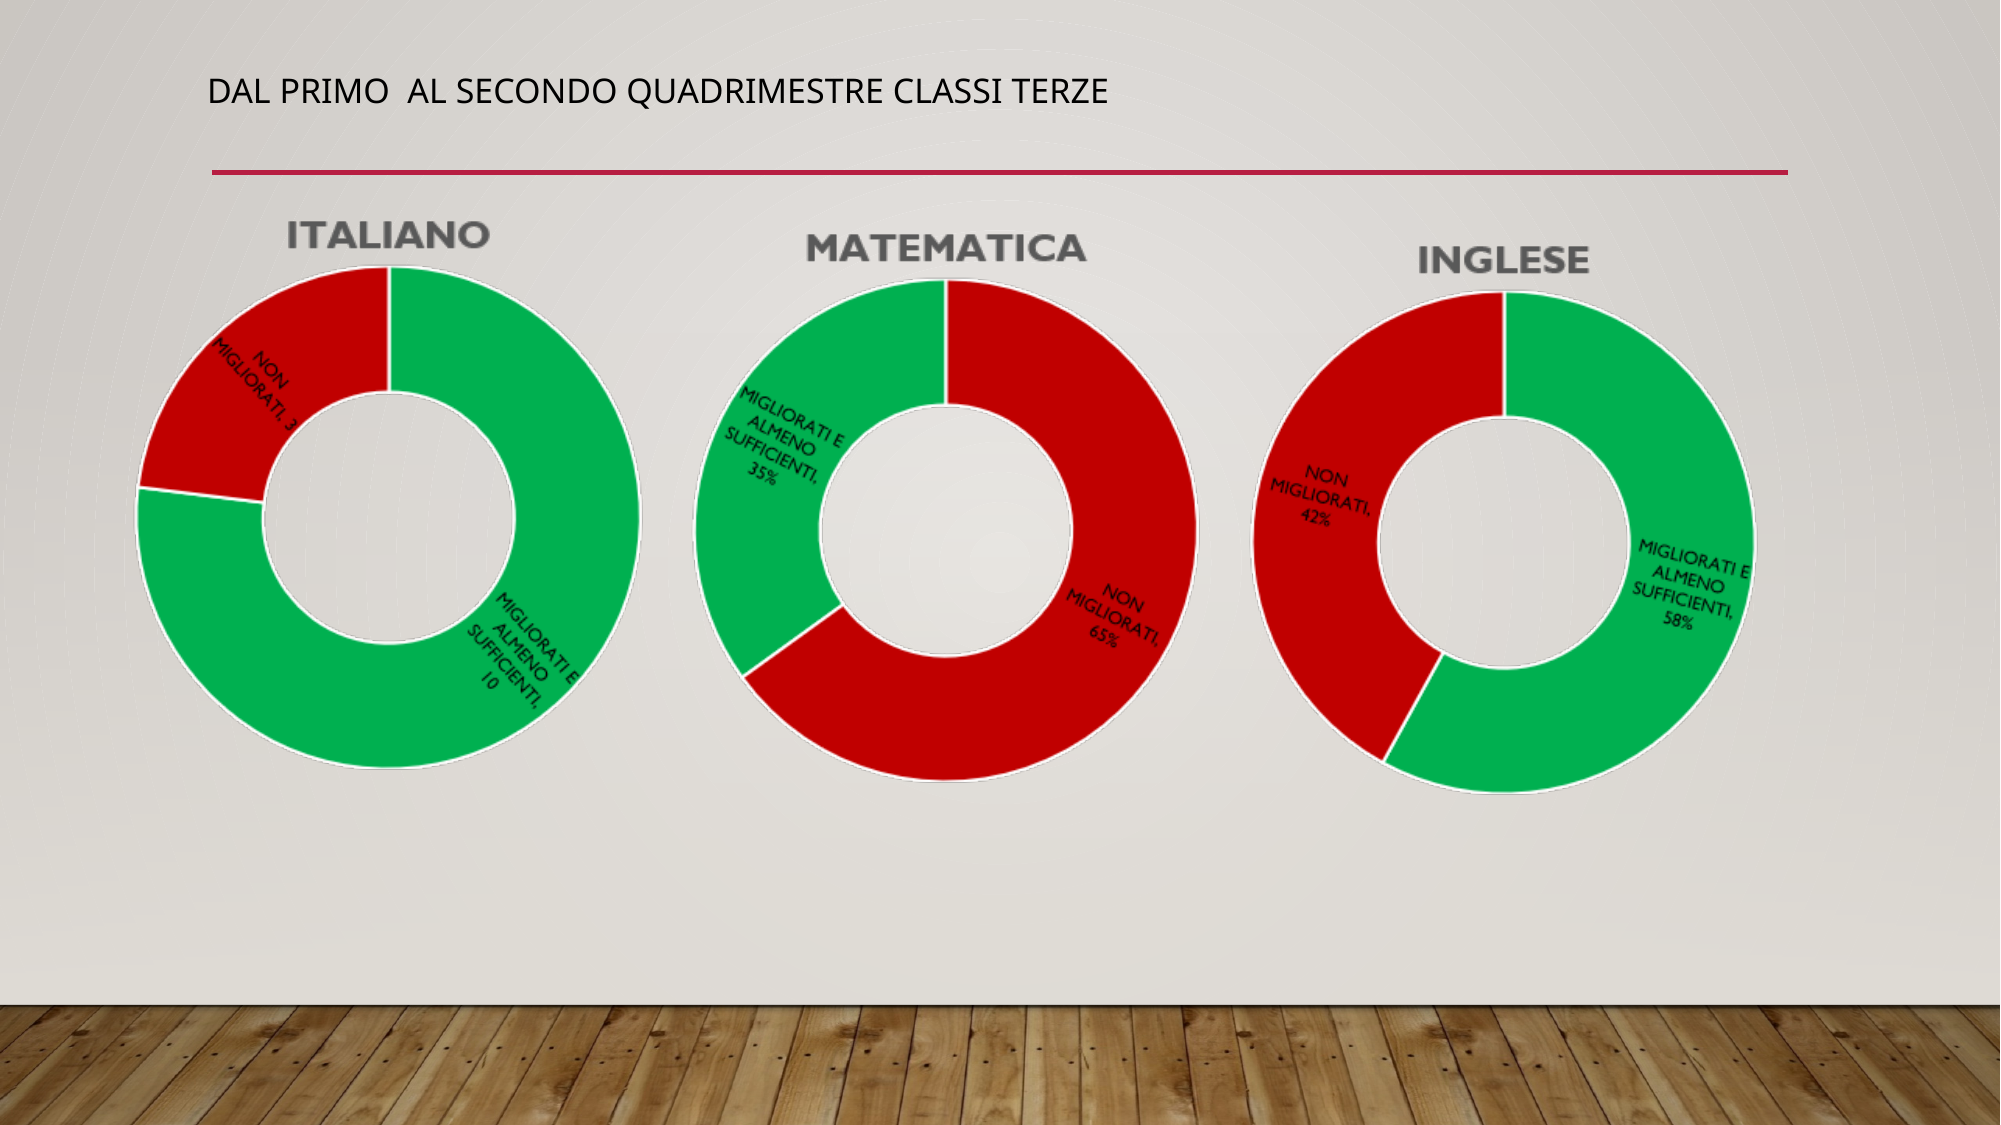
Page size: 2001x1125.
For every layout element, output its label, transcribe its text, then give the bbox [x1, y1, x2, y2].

title Dal primo al secondo quadrimestre CLaSSI TERZE [192, 66, 2000, 161]
picture [0, 200, 2000, 809]
picture [0, 1005, 2000, 1125]
